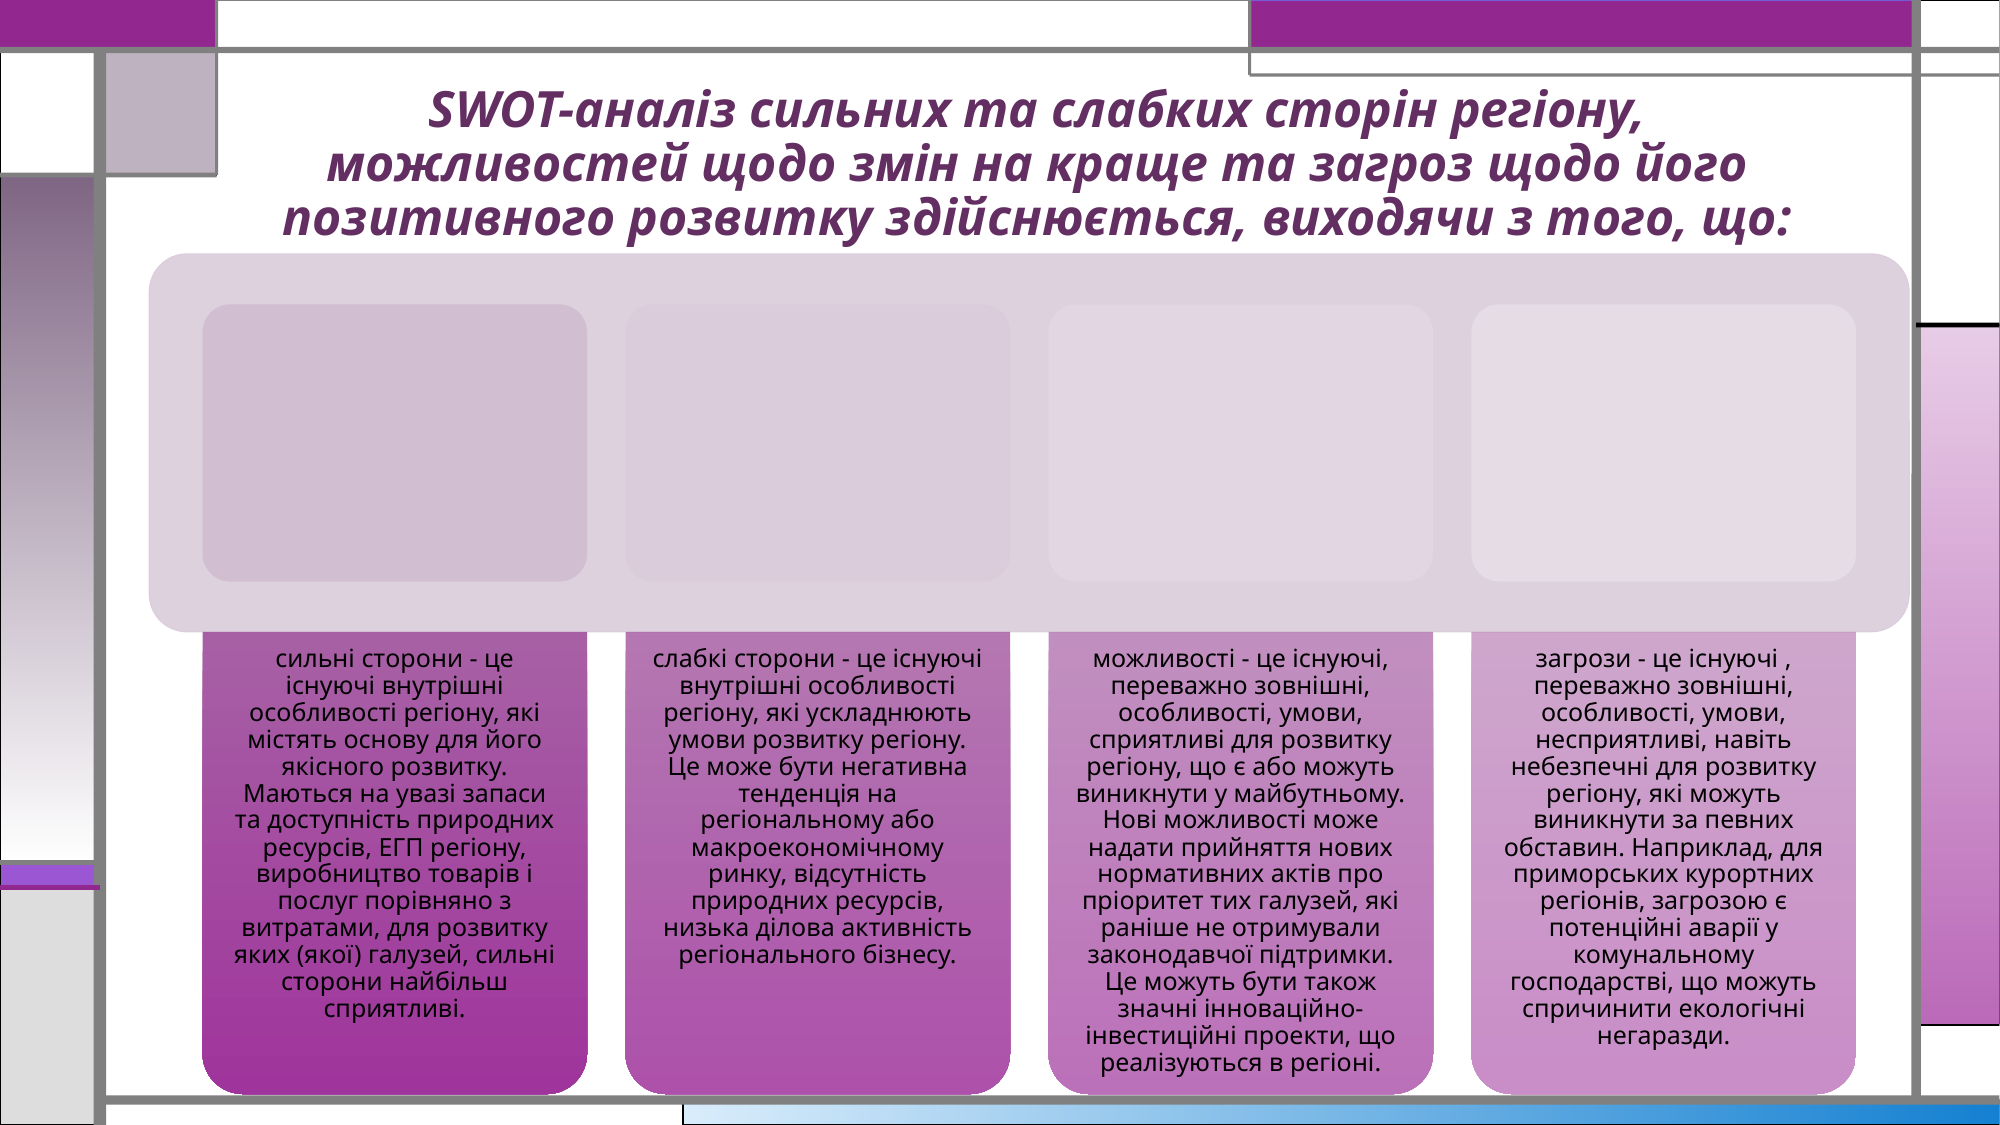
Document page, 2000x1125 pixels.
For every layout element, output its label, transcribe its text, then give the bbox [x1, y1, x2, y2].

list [149, 253, 1910, 1095]
title SWOT-аналіз сильних та слабких сторін регіону, можливостей щодо змін на краще та загроз щодо його позитивного розвитку здійснюється, виходячи з того, що: [249, 66, 1825, 253]
